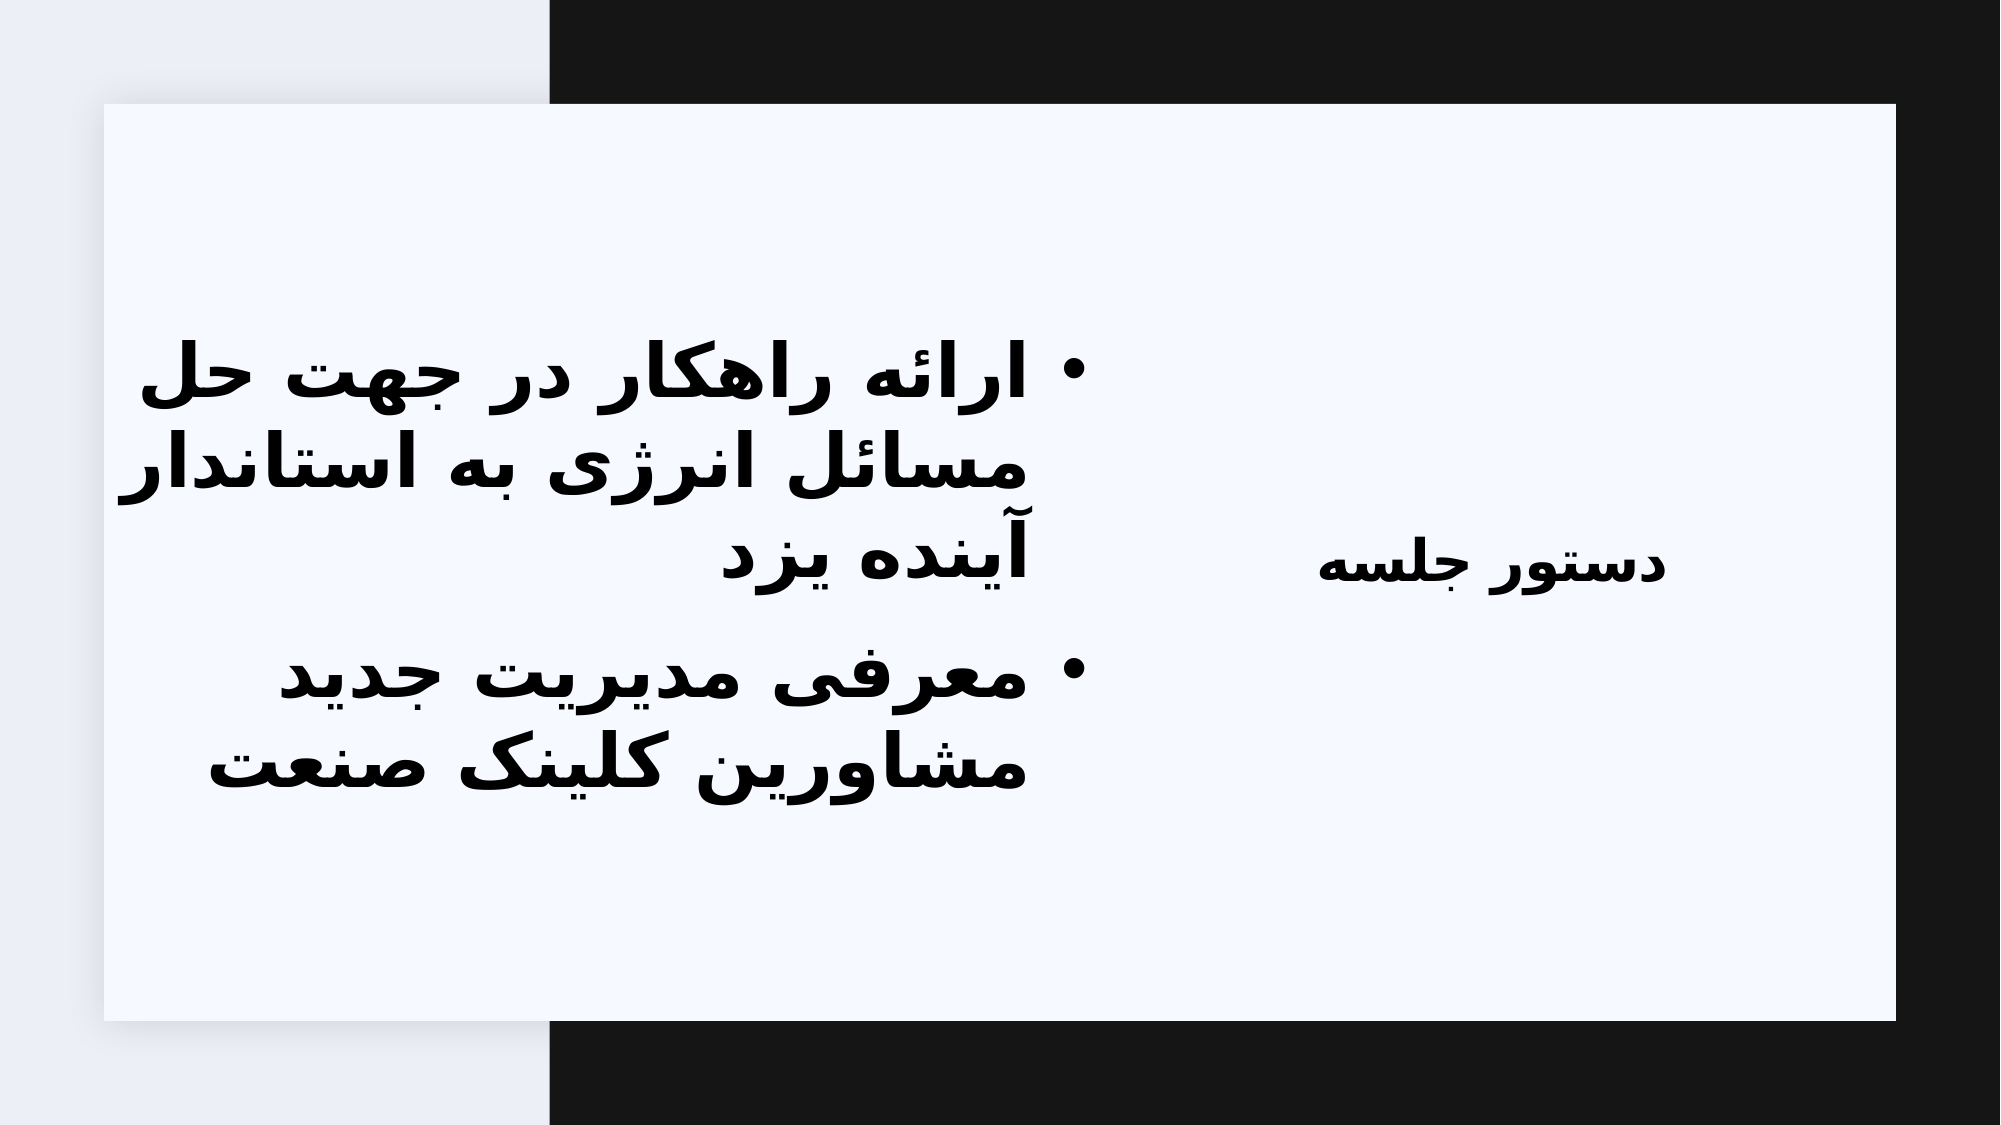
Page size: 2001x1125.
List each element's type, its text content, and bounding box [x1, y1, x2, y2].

list ارائه راهکار در جهت حل مسائل انرژی به استاندار آینده یزد معرفی مدیریت جدید مشاورین کلینک صنعت [106, 103, 1088, 1021]
title دستور جلسه [1091, 514, 1894, 611]
